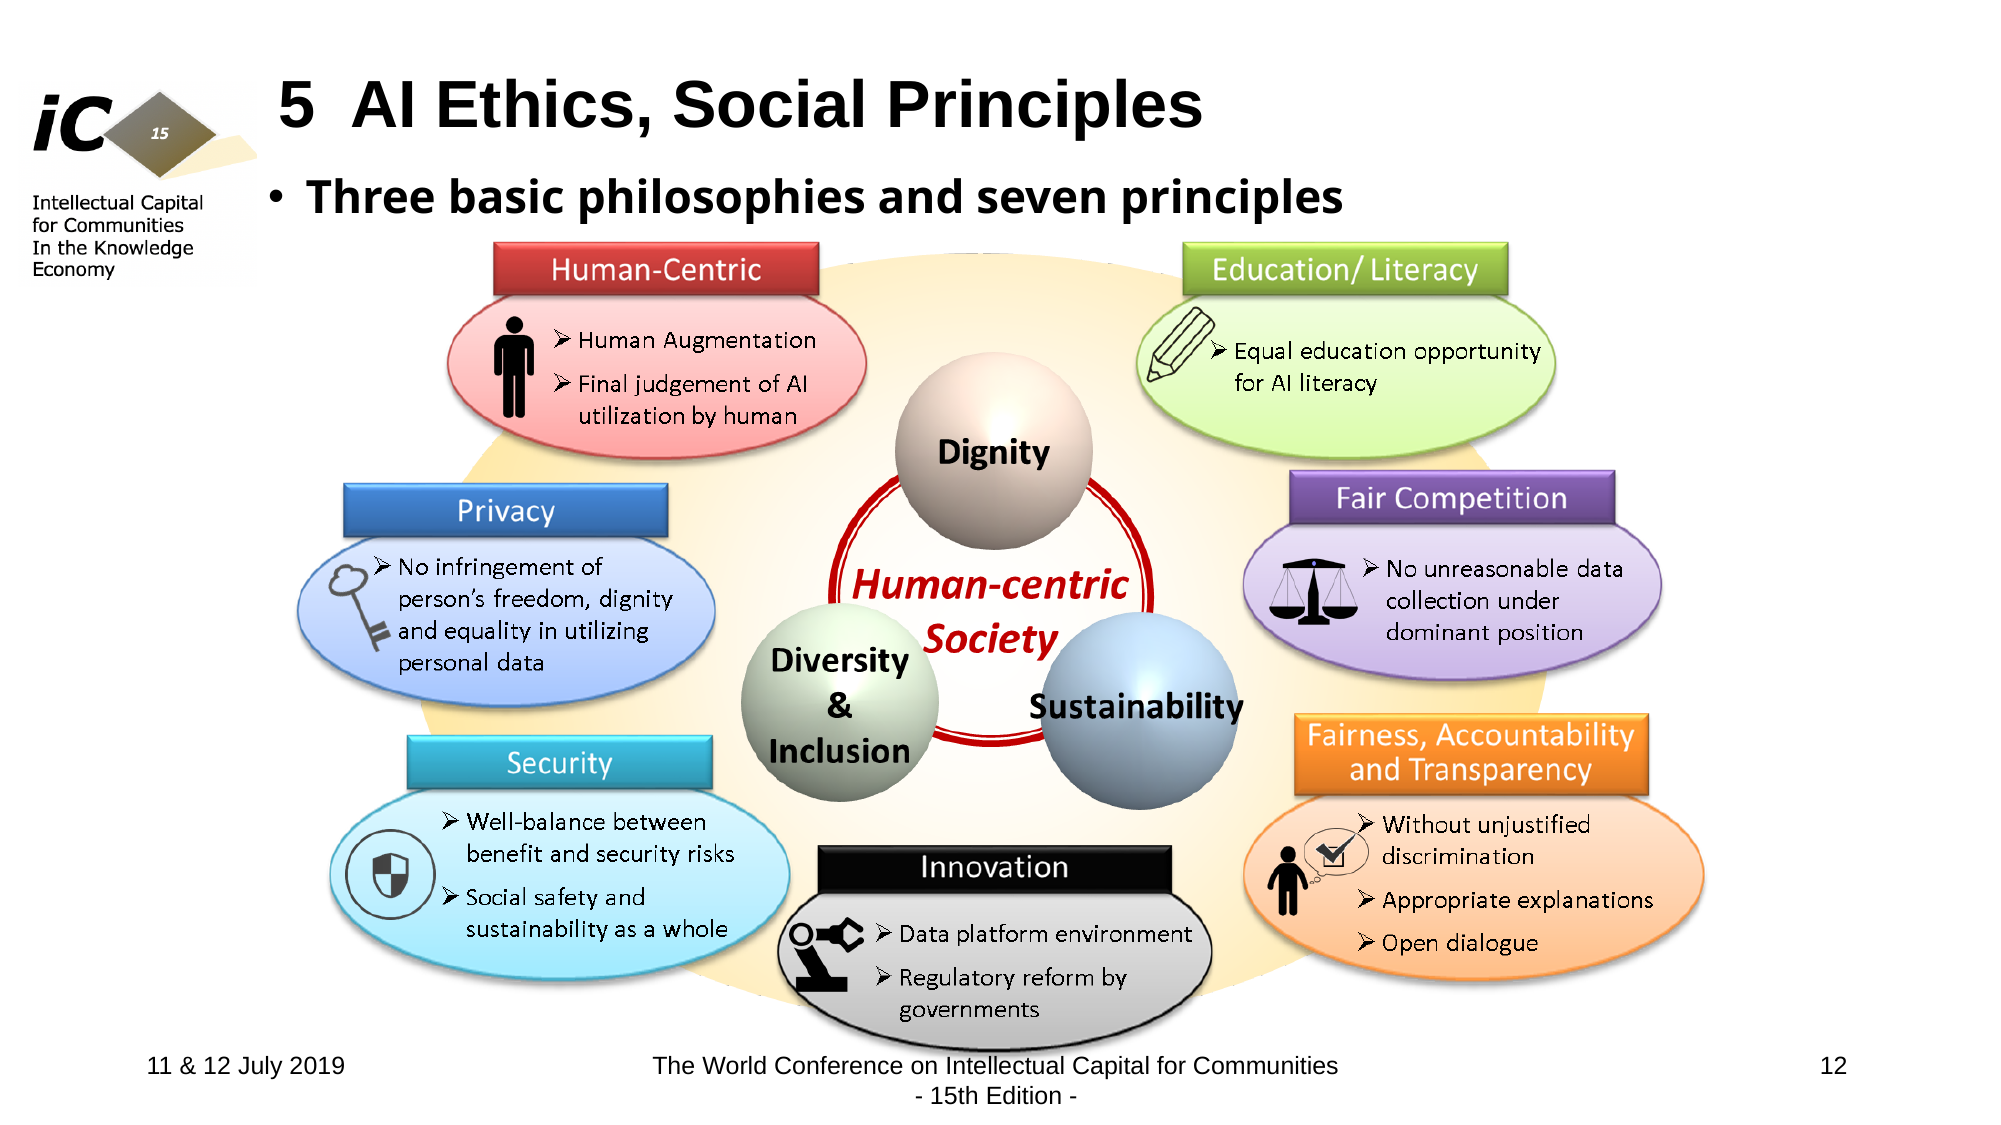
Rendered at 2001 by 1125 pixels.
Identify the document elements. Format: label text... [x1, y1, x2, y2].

slide_number 11 [1412, 1042, 1863, 1103]
list Three basic philosophies and seven principles [253, 166, 1646, 236]
title 5 AI Ethics, Social Principles [264, 59, 1874, 153]
picture [290, 233, 1710, 1067]
picture [18, 81, 257, 287]
